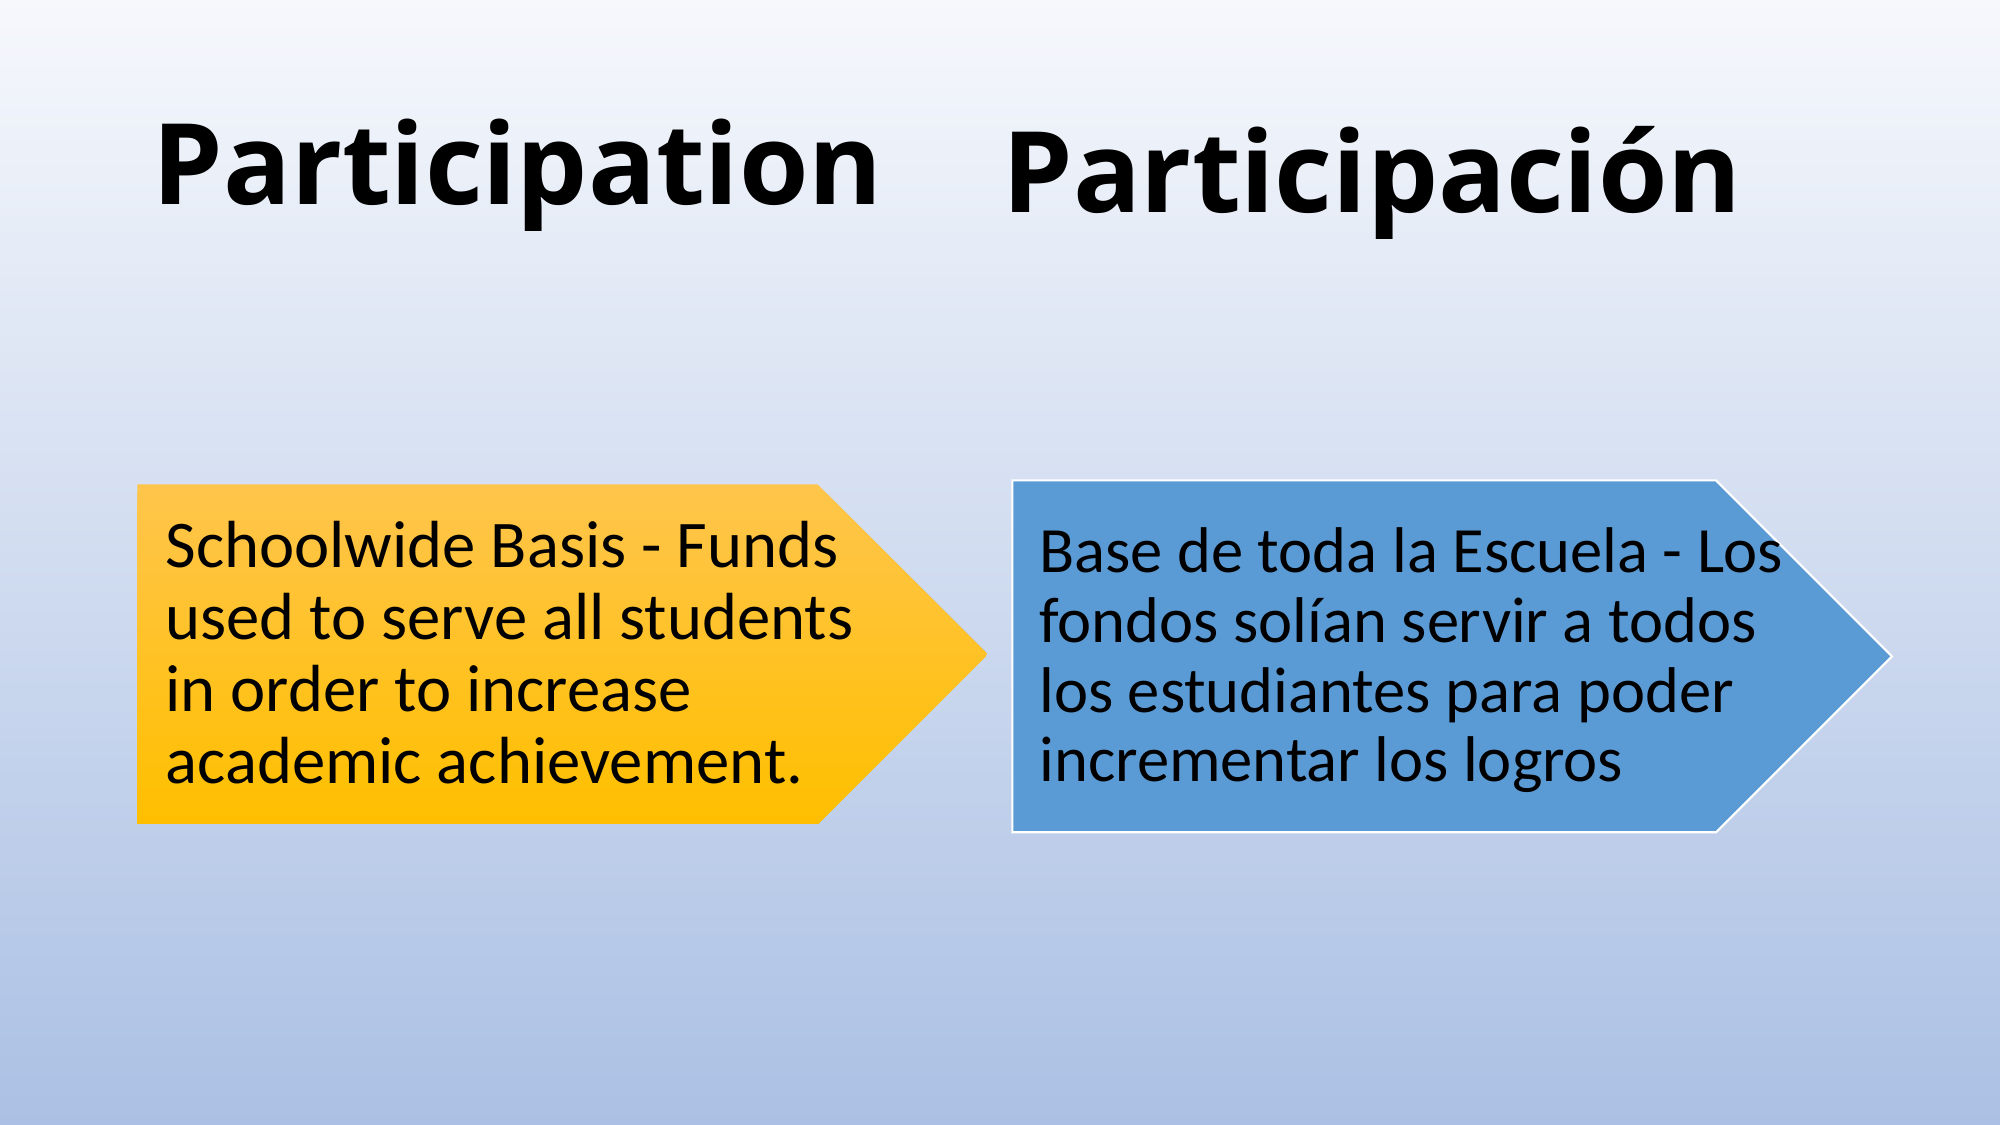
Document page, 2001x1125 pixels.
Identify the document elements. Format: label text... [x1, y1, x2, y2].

text_box Participación [987, 92, 1963, 243]
title Participation [137, 59, 1863, 278]
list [1012, 299, 1892, 1014]
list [137, 299, 988, 1014]
